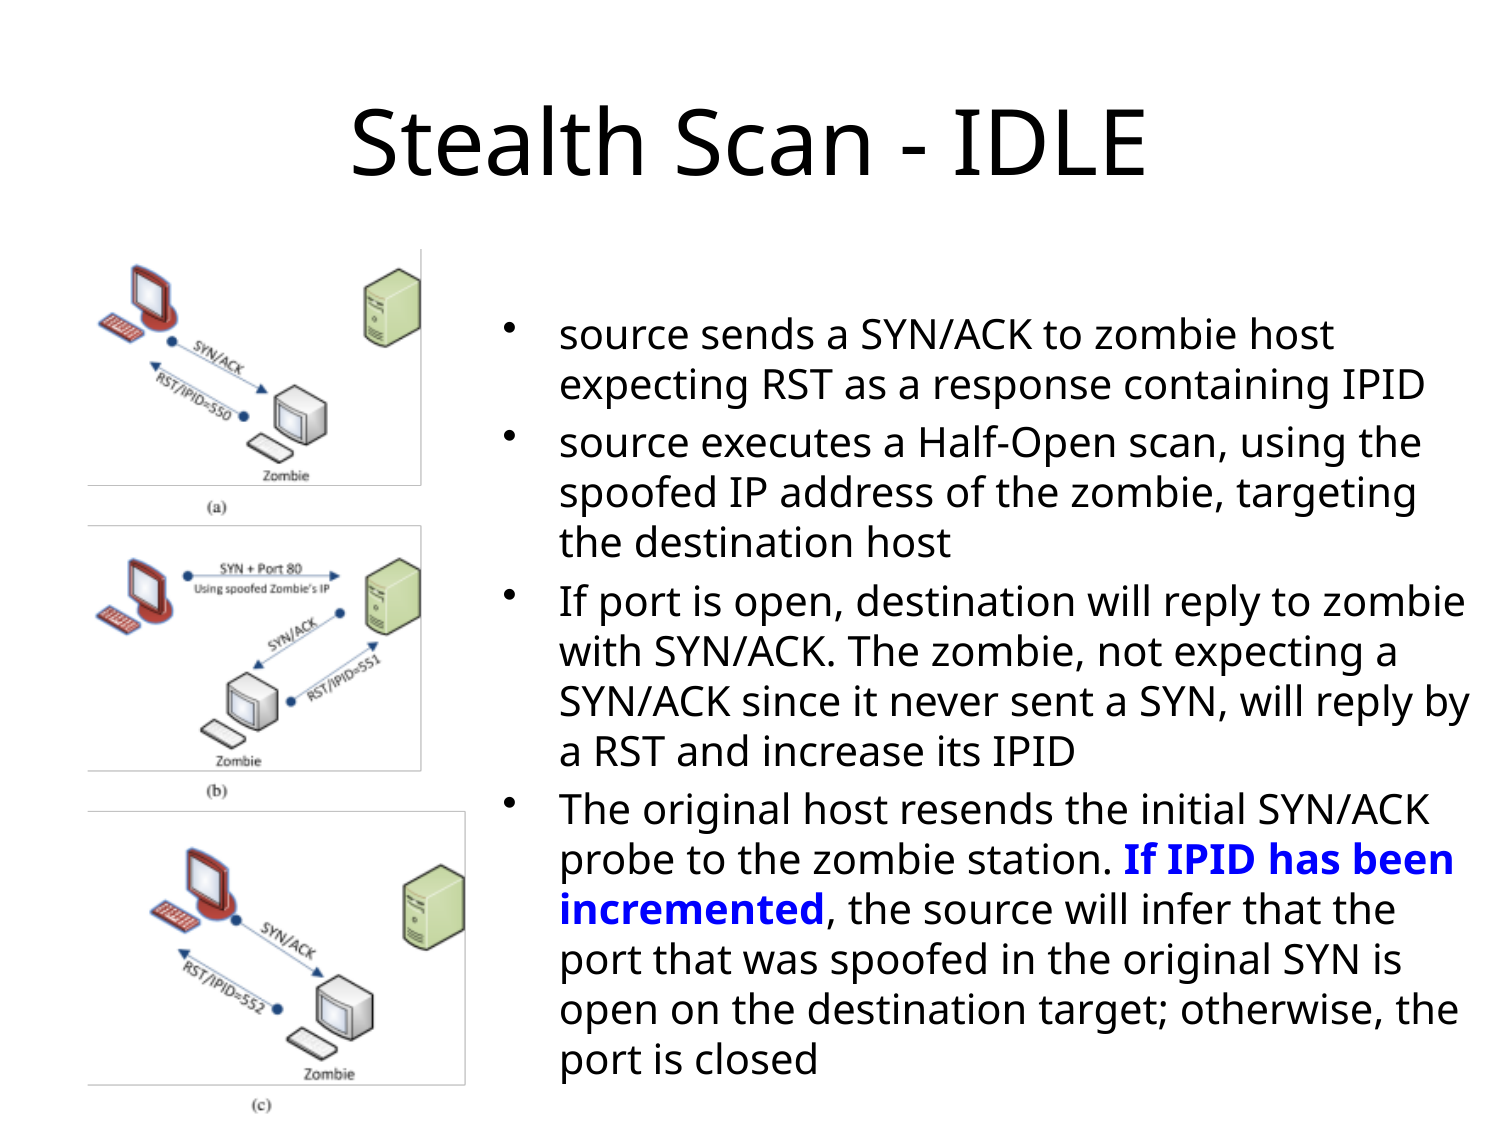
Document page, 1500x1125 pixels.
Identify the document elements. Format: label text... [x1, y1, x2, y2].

title Stealth Scan - IDLE [75, 45, 1425, 233]
list source sends a SYN/ACK to zombie host expecting RST as a response containing IPID source executes a Half-Open scan, using the spoofed IP address of the zombie, targeting the destination host If port is open, destination will reply to zombie with SYN/ACK. The zombie, not expecting a SYN/ACK since it never sent a SYN, will reply by a RST and increase its IPID The original host resends the initial SYN/ACK probe to the zombie station. If IPID has been incremented, the source will infer that the port that was spoofed in the original SYN is open on the destination target; otherwise, the port is closed [487, 299, 1488, 1125]
picture [87, 249, 476, 1121]
